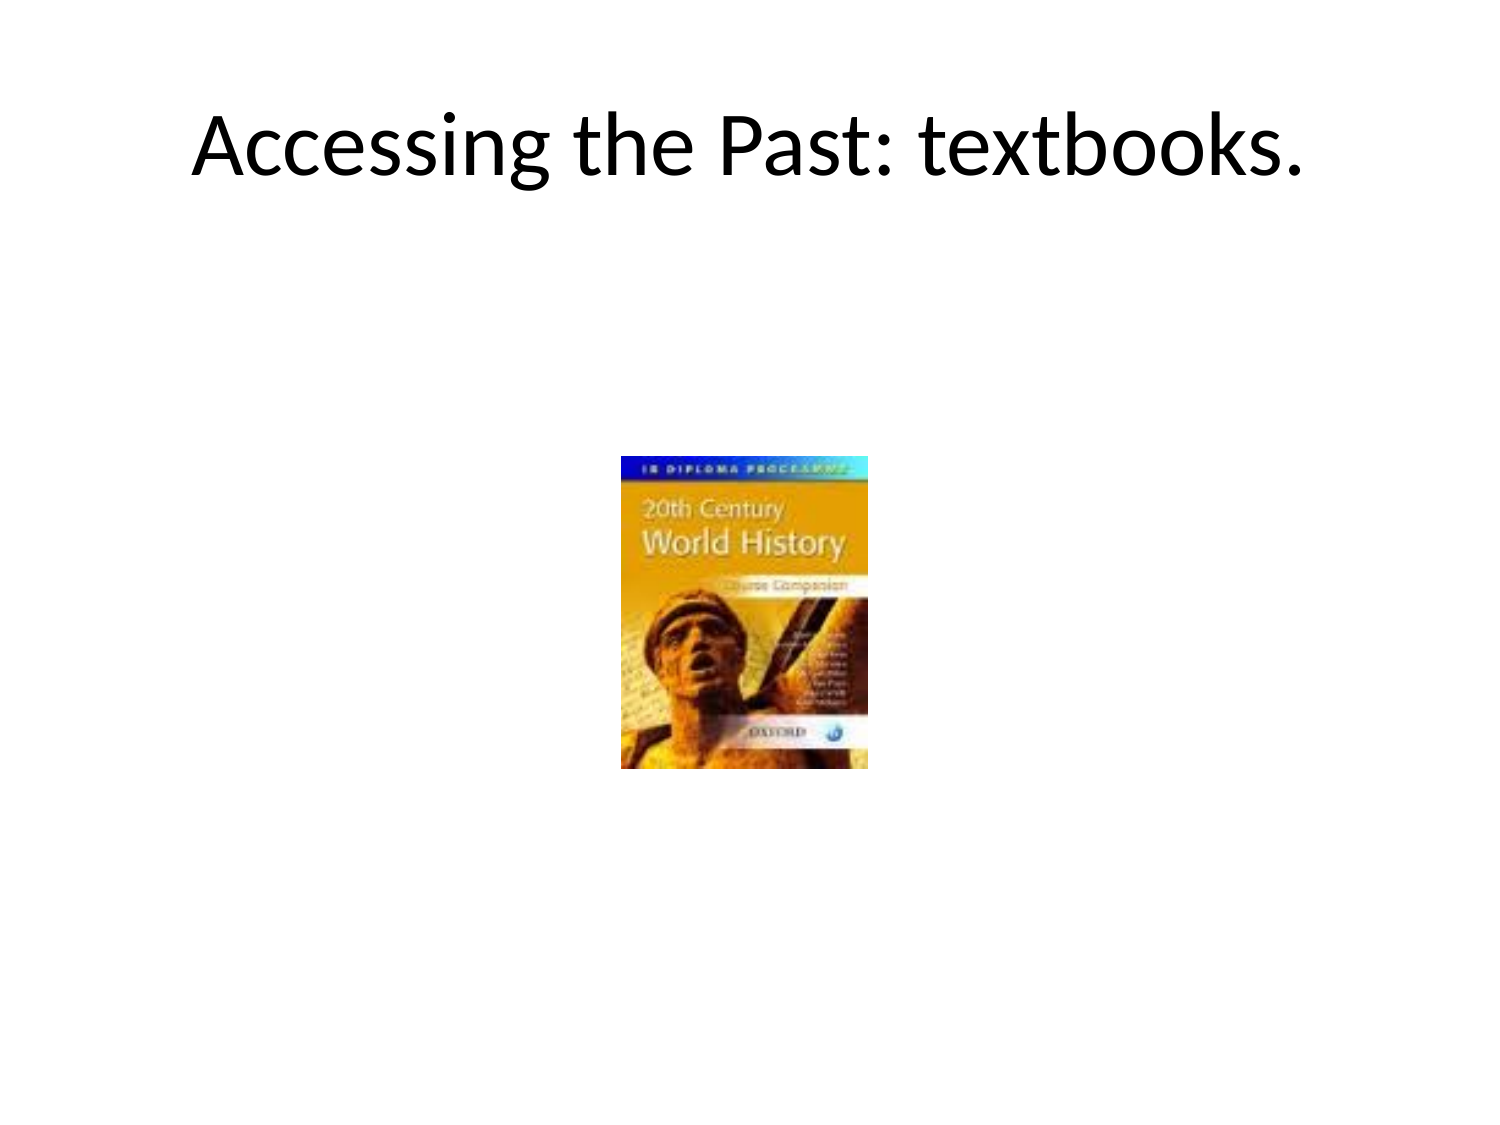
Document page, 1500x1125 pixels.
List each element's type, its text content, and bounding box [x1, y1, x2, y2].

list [620, 456, 868, 770]
title Accessing the Past: textbooks. [75, 45, 1425, 233]
